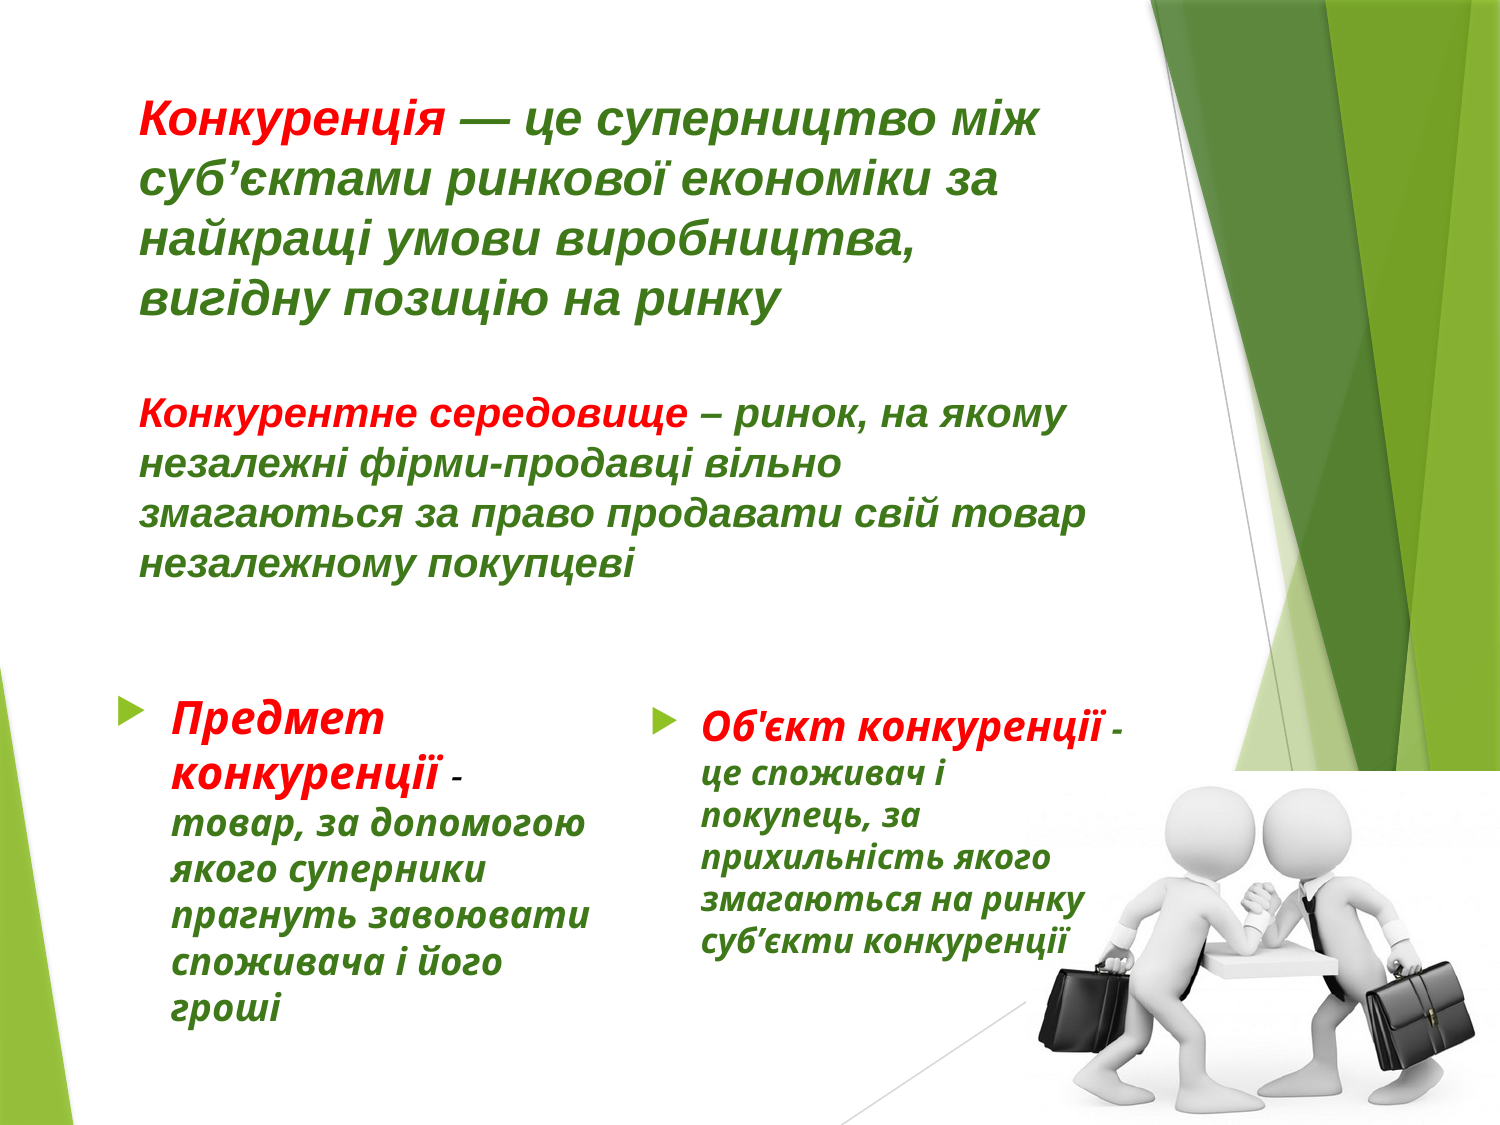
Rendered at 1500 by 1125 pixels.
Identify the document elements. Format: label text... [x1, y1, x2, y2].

text_box Конкуренція — це суперництво між суб’єктами ринкової економіки за найкращі умови виробництва, вигідну позицію на ринку Конкурентне середовище – ринок, на якому незалежні фірми-продавці вільно змагаються за право продавати свій товар незалежному покупцеві [123, 78, 1128, 593]
list Об'єкт конкуренції - це споживач і покупець, за прихильність якого змагаються на ринку суб’єкти конкуренції [634, 692, 1142, 992]
list Предмет конкуренції - товар, за допомогою якого суперники прагнуть завоювати споживача і його гроші [99, 680, 607, 1083]
picture [1026, 771, 1500, 1125]
